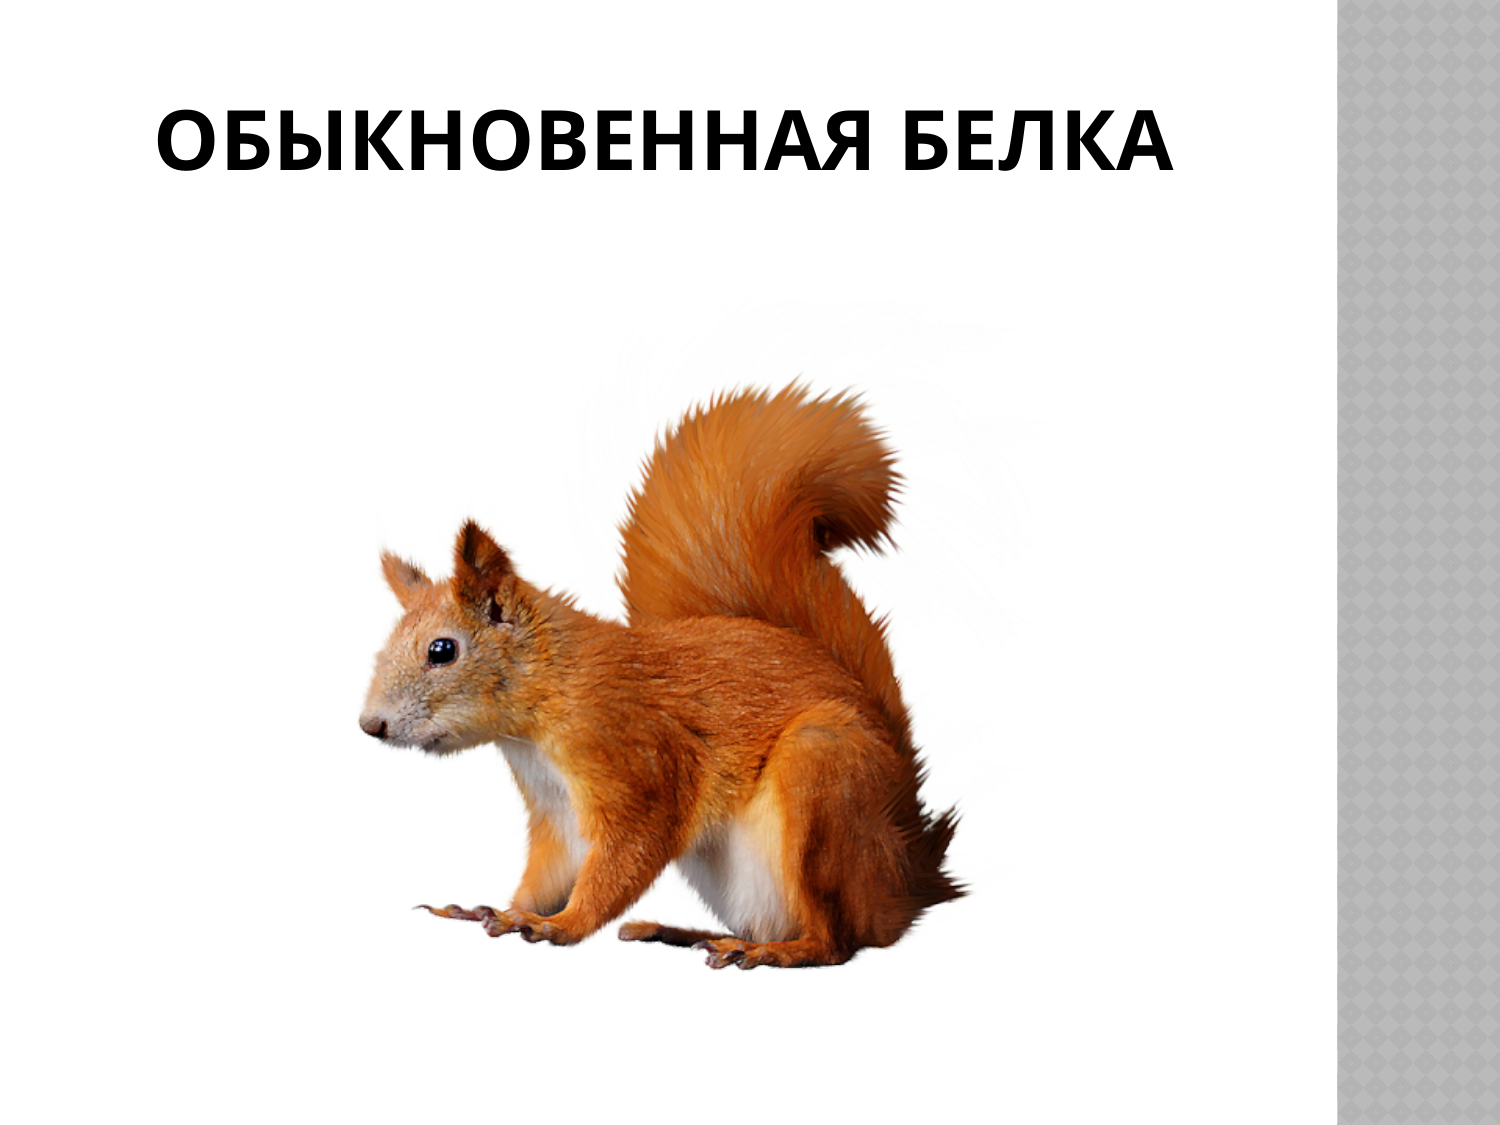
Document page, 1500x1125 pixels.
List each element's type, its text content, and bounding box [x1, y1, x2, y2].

title Обыкновенная Белка [70, 0, 1258, 188]
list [222, 187, 1161, 1125]
